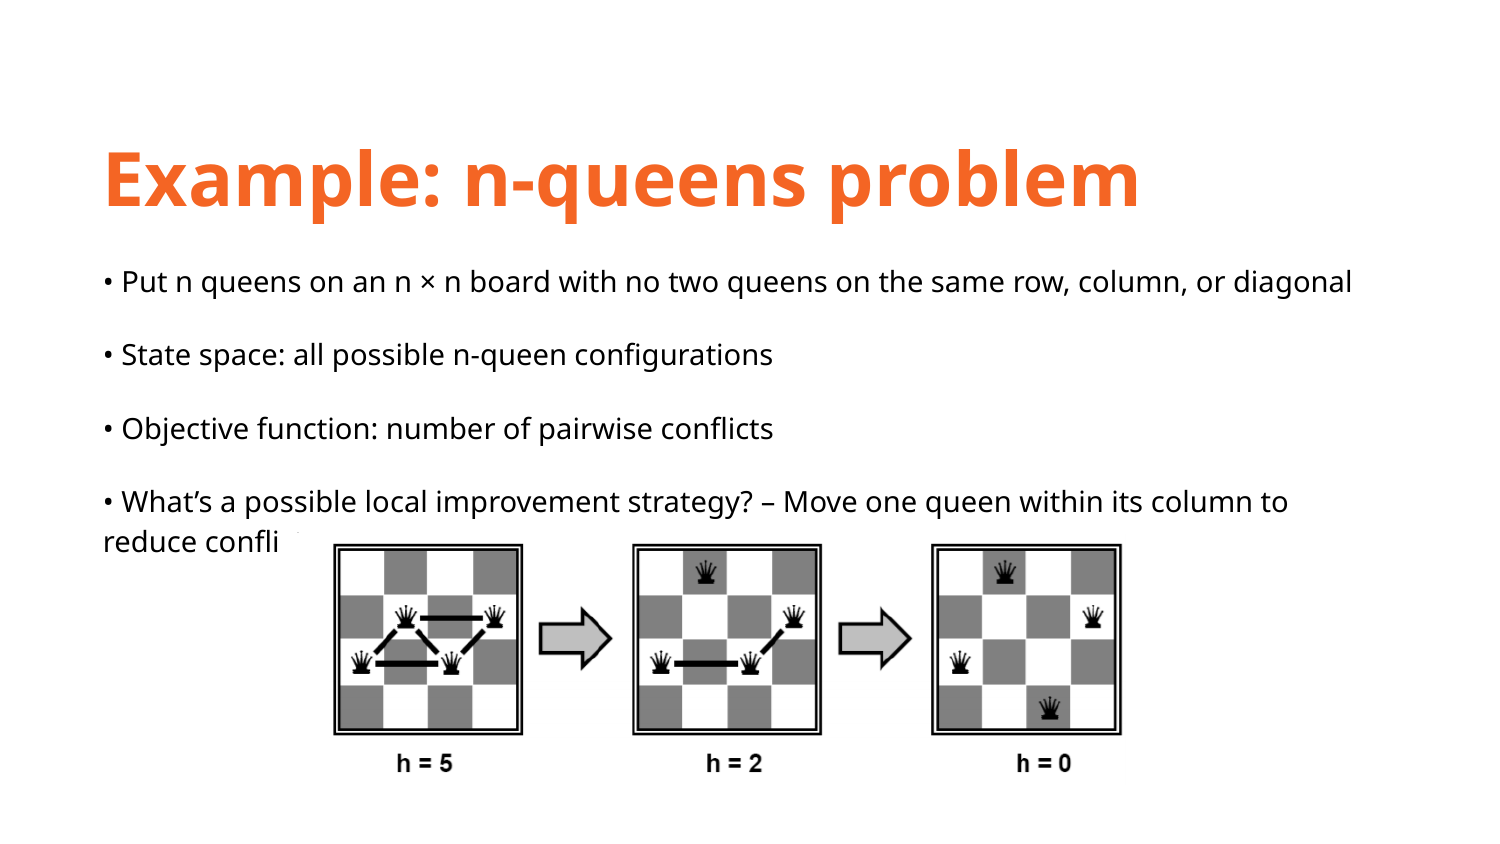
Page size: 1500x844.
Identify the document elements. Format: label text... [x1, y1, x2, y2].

title • Put n queens on an n × n board with no two queens on the same row, column, or diagonal • State space: all possible n-queen configurations • Objective function: number of pairwise conflicts • What’s a possible local improvement strategy? – Move one queen within its column to reduce conflicts [87, 242, 1382, 746]
picture [280, 533, 1165, 785]
title Example: n-queens problem [87, 116, 1475, 243]
